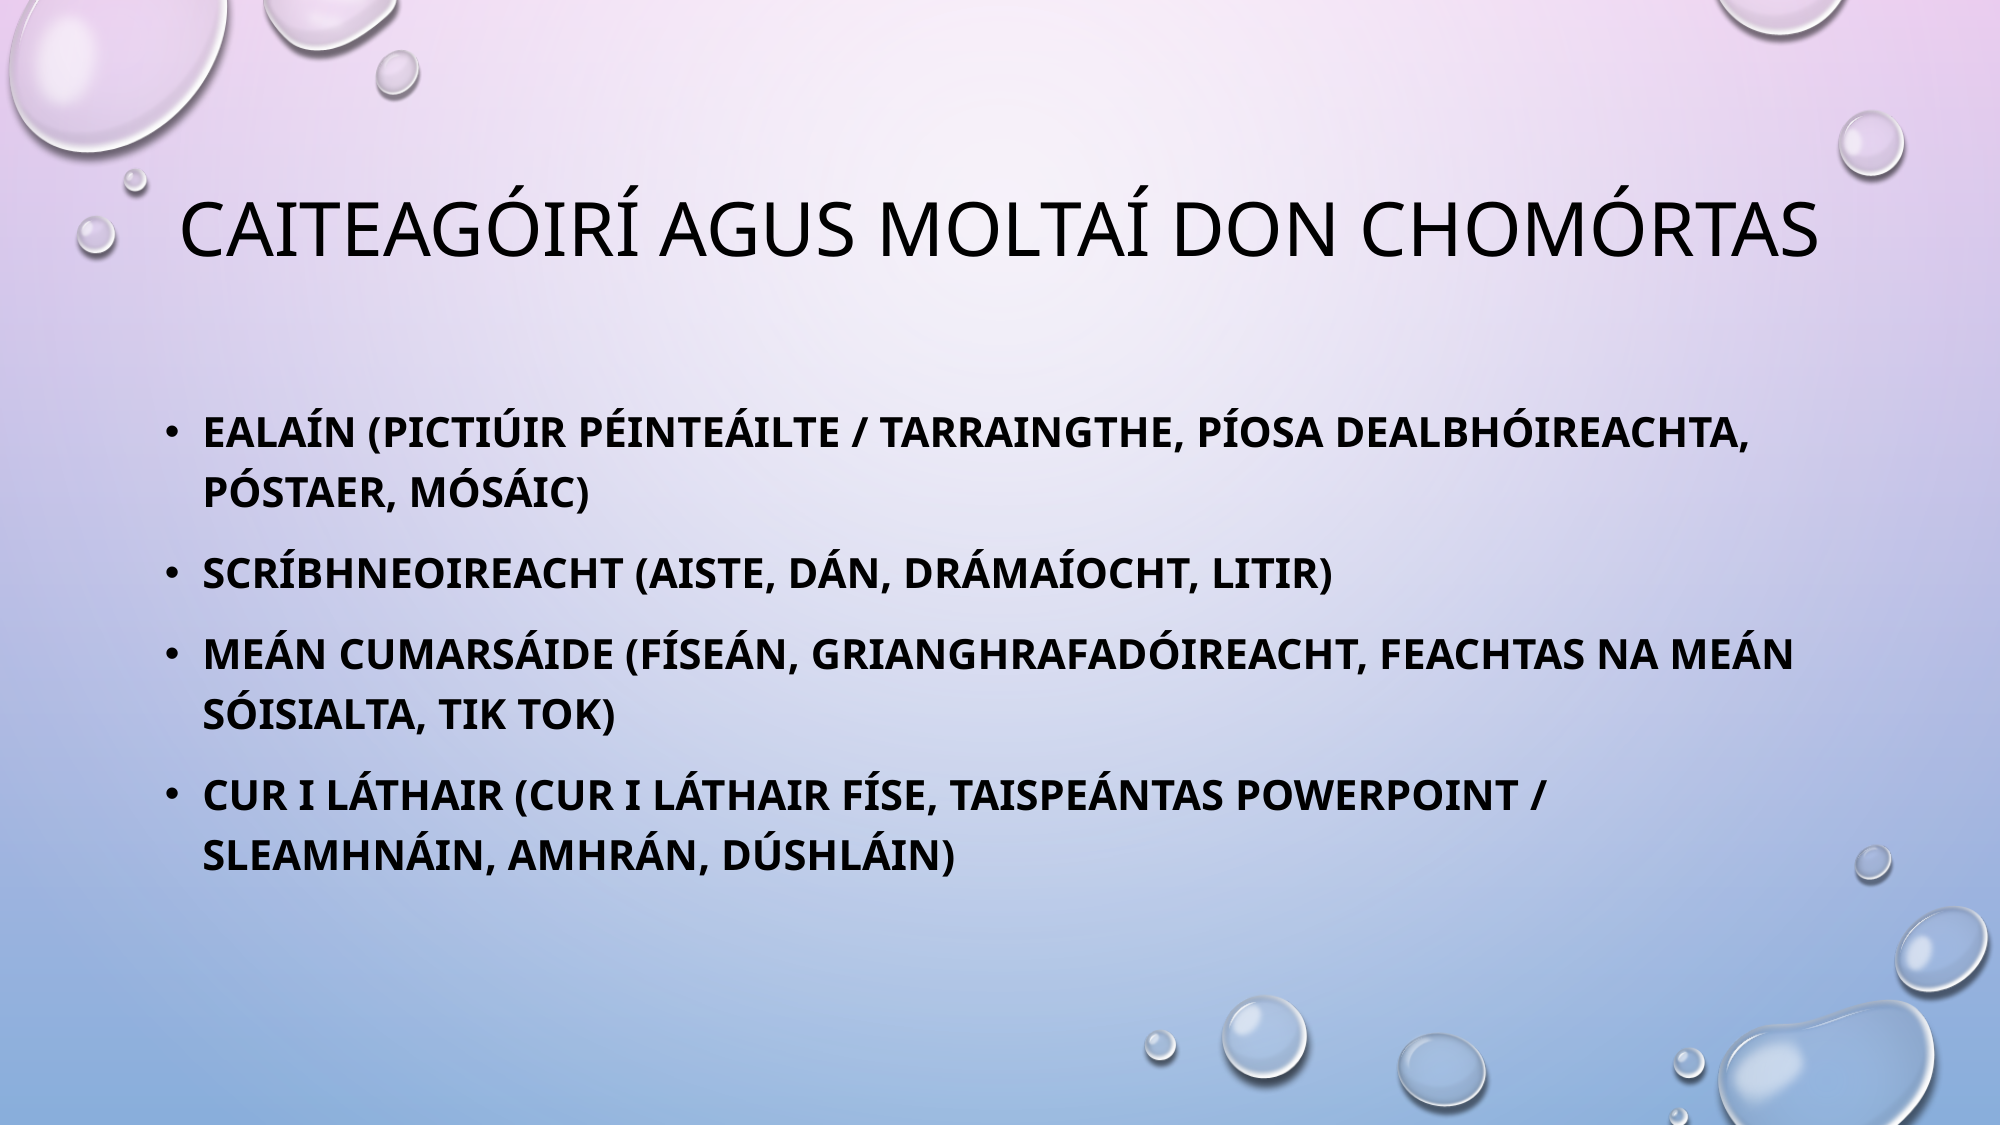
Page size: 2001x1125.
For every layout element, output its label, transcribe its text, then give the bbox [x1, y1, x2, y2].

picture [0, 0, 2000, 1125]
title Caiteagóirí agus moltaí don chomórtas [149, 101, 1851, 364]
list Ealaín (​Pictiúir péinteáilte / tarraingthe, Píosa dealbhóireachta, Póstaer, Mósáic) Scríbhneoireacht (Aiste​, Dán, Drámaíocht, Litir) Meán Cumarsáide (Físeán, Grianghrafadóireacht, Feachtas na Meán Sóisialta, Tik Tok) Cur i Láthair (Cur i láthair físe, Taispeántas Powerpoint / sleamhnáin, Amhrán, Dúshláin) [149, 388, 1850, 950]
